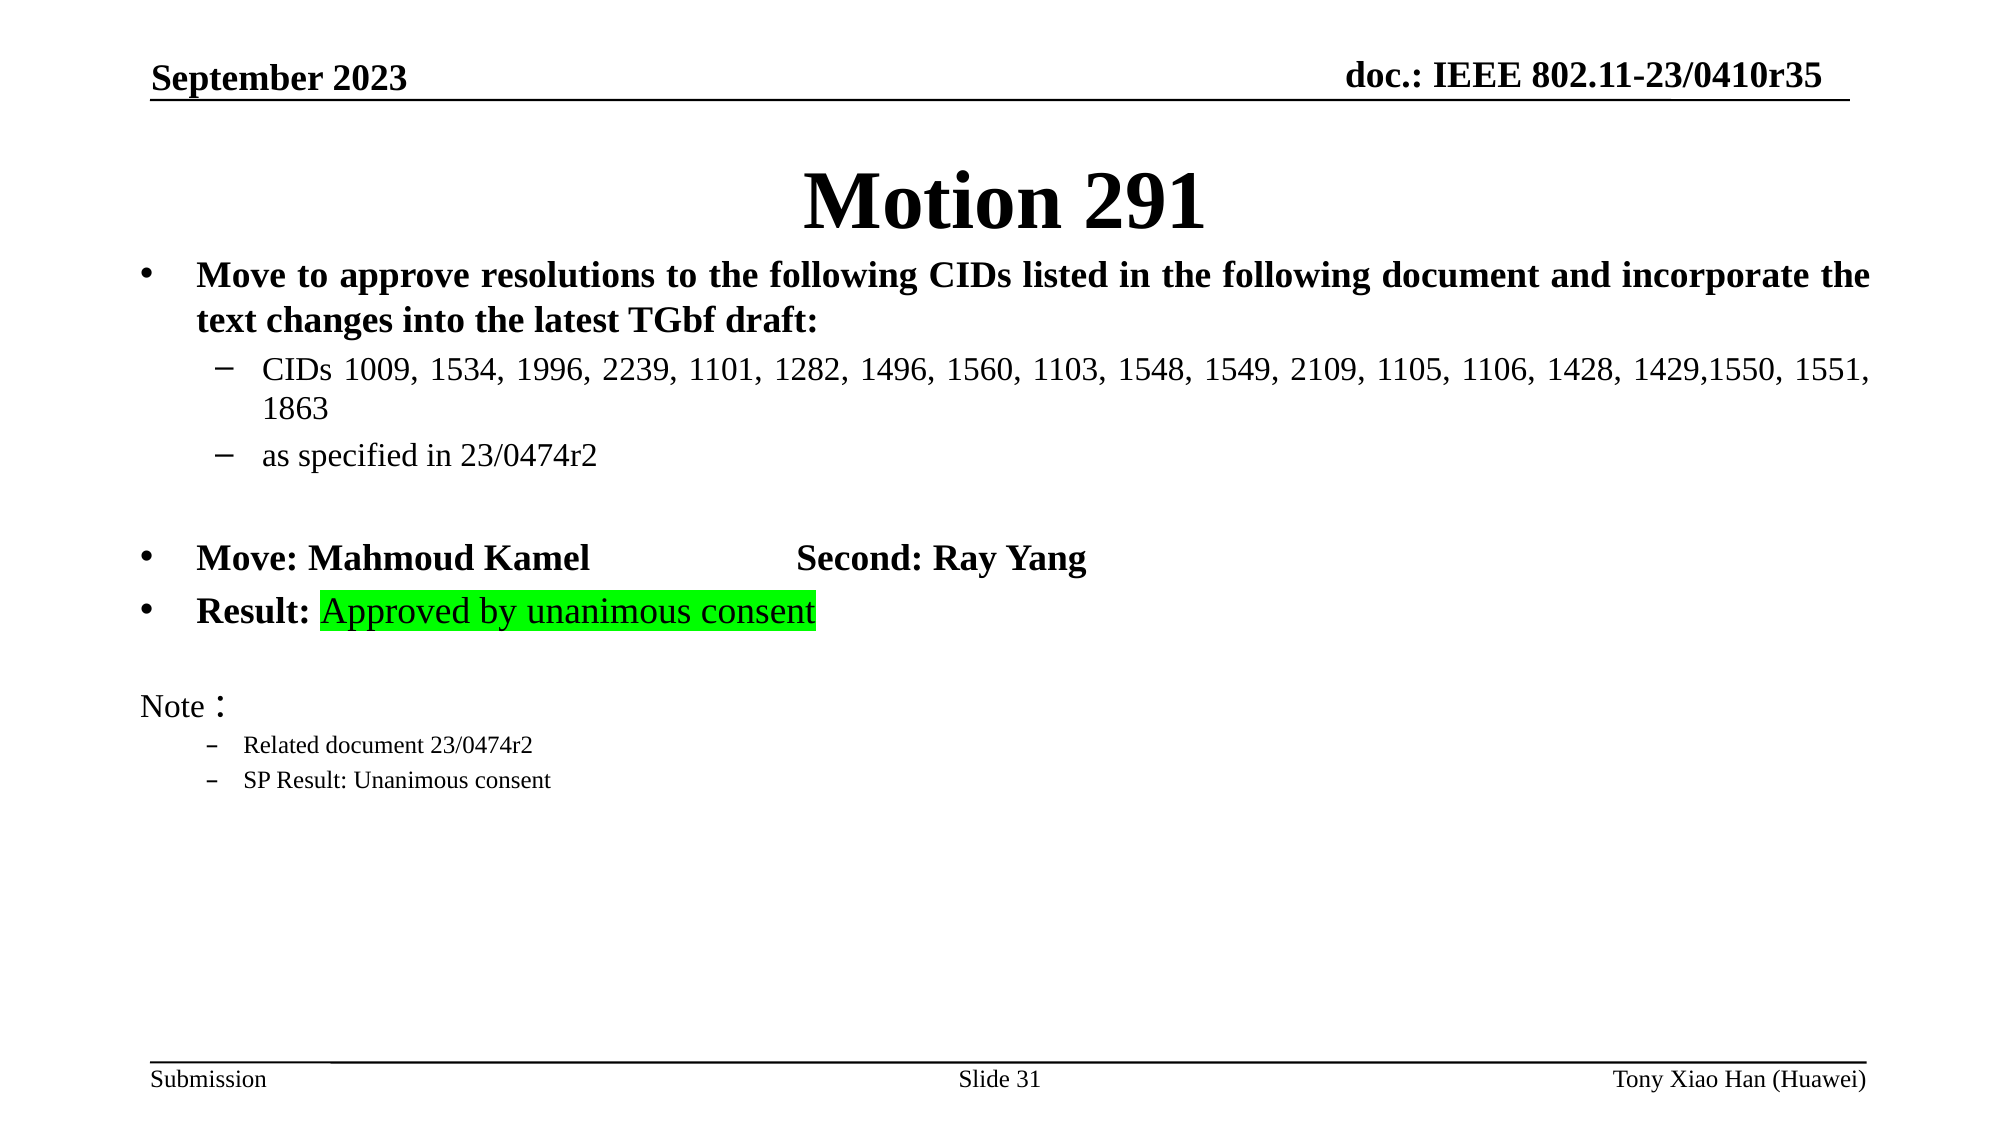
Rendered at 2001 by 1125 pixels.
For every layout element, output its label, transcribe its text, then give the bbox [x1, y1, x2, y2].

text_box Move to approve resolutions to the following CIDs listed in the following document and incorporate the text changes into the latest TGbf draft: CIDs 1009, 1534, 1996, 2239, 1101, 1282, 1496, 1560, 1103, 1548, 1549, 2109, 1105, 1106, 1428, 1429,1550, 1551, 1863 as specified in 23/0474r2 Move: Mahmoud Kamel Second: Ray Yang Result: Approved by unanimous consent Note： Related document 23/0474r2 SP Result: Unanimous consent [125, 212, 1888, 900]
text_box Motion 291 [368, 137, 1644, 212]
